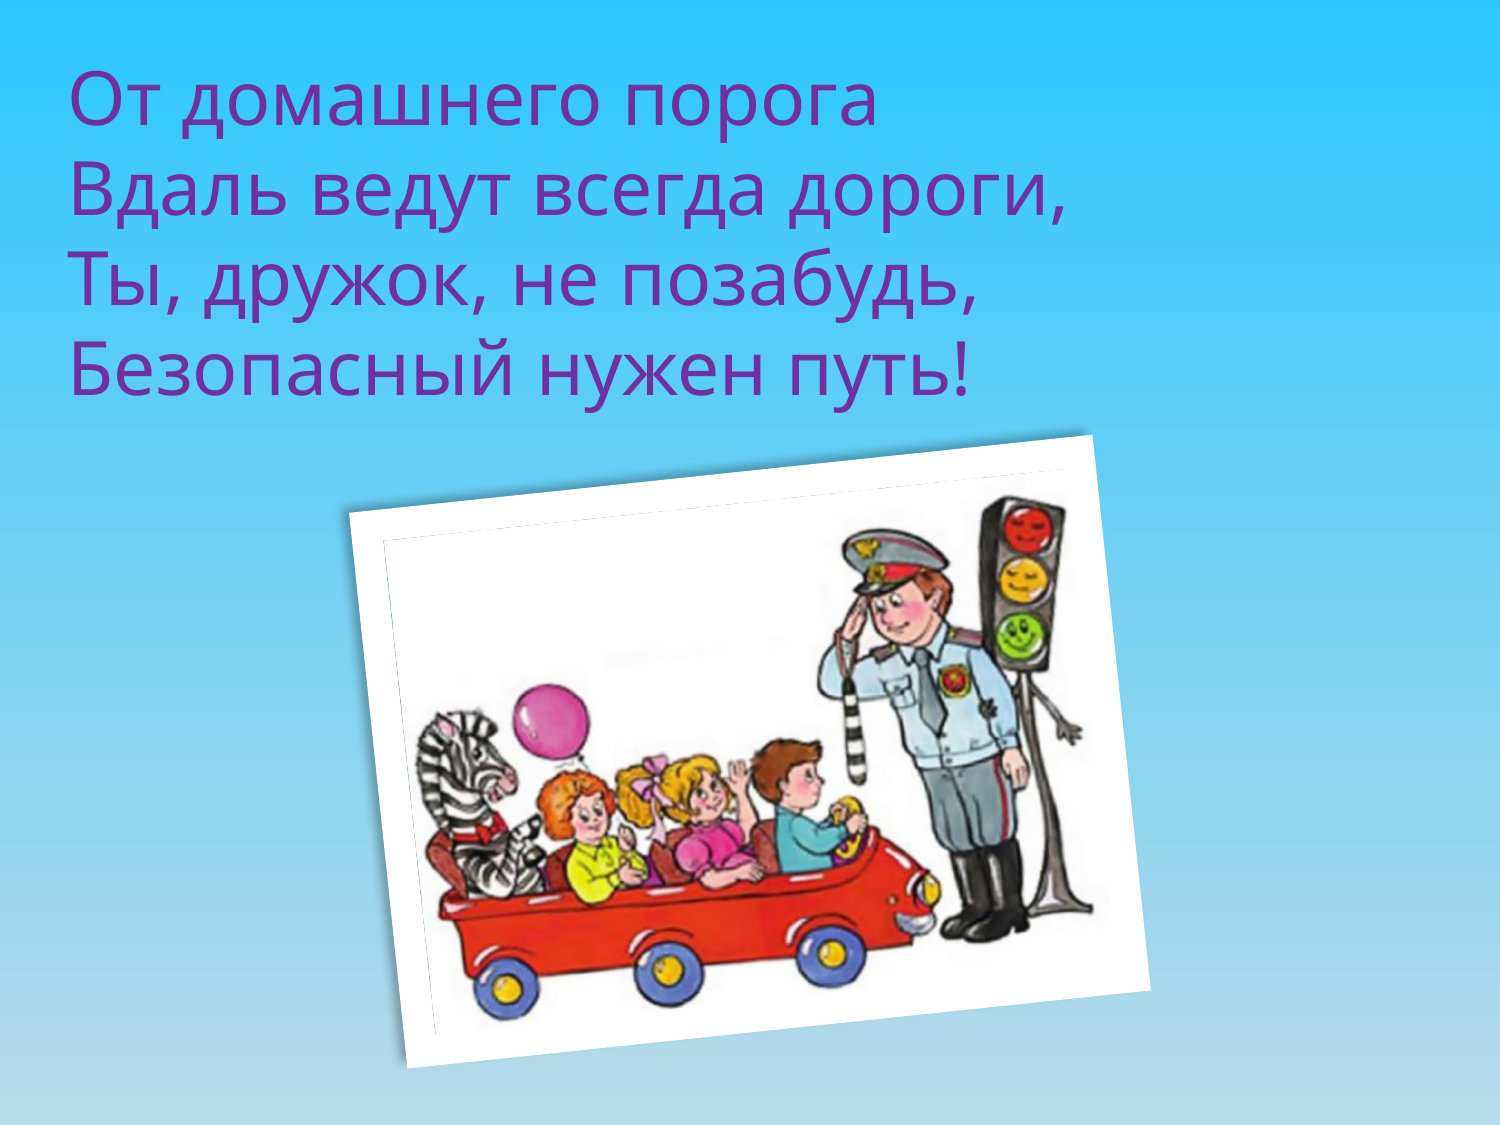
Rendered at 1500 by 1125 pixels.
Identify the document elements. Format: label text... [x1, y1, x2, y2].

text_box От домашнего порога Вдаль ведут всегда дороги, Ты, дружок, не позабудь, Безопасный нужен путь! [53, 42, 1247, 418]
picture [385, 470, 1116, 1034]
text_box [0, 0, 1500, 1125]
